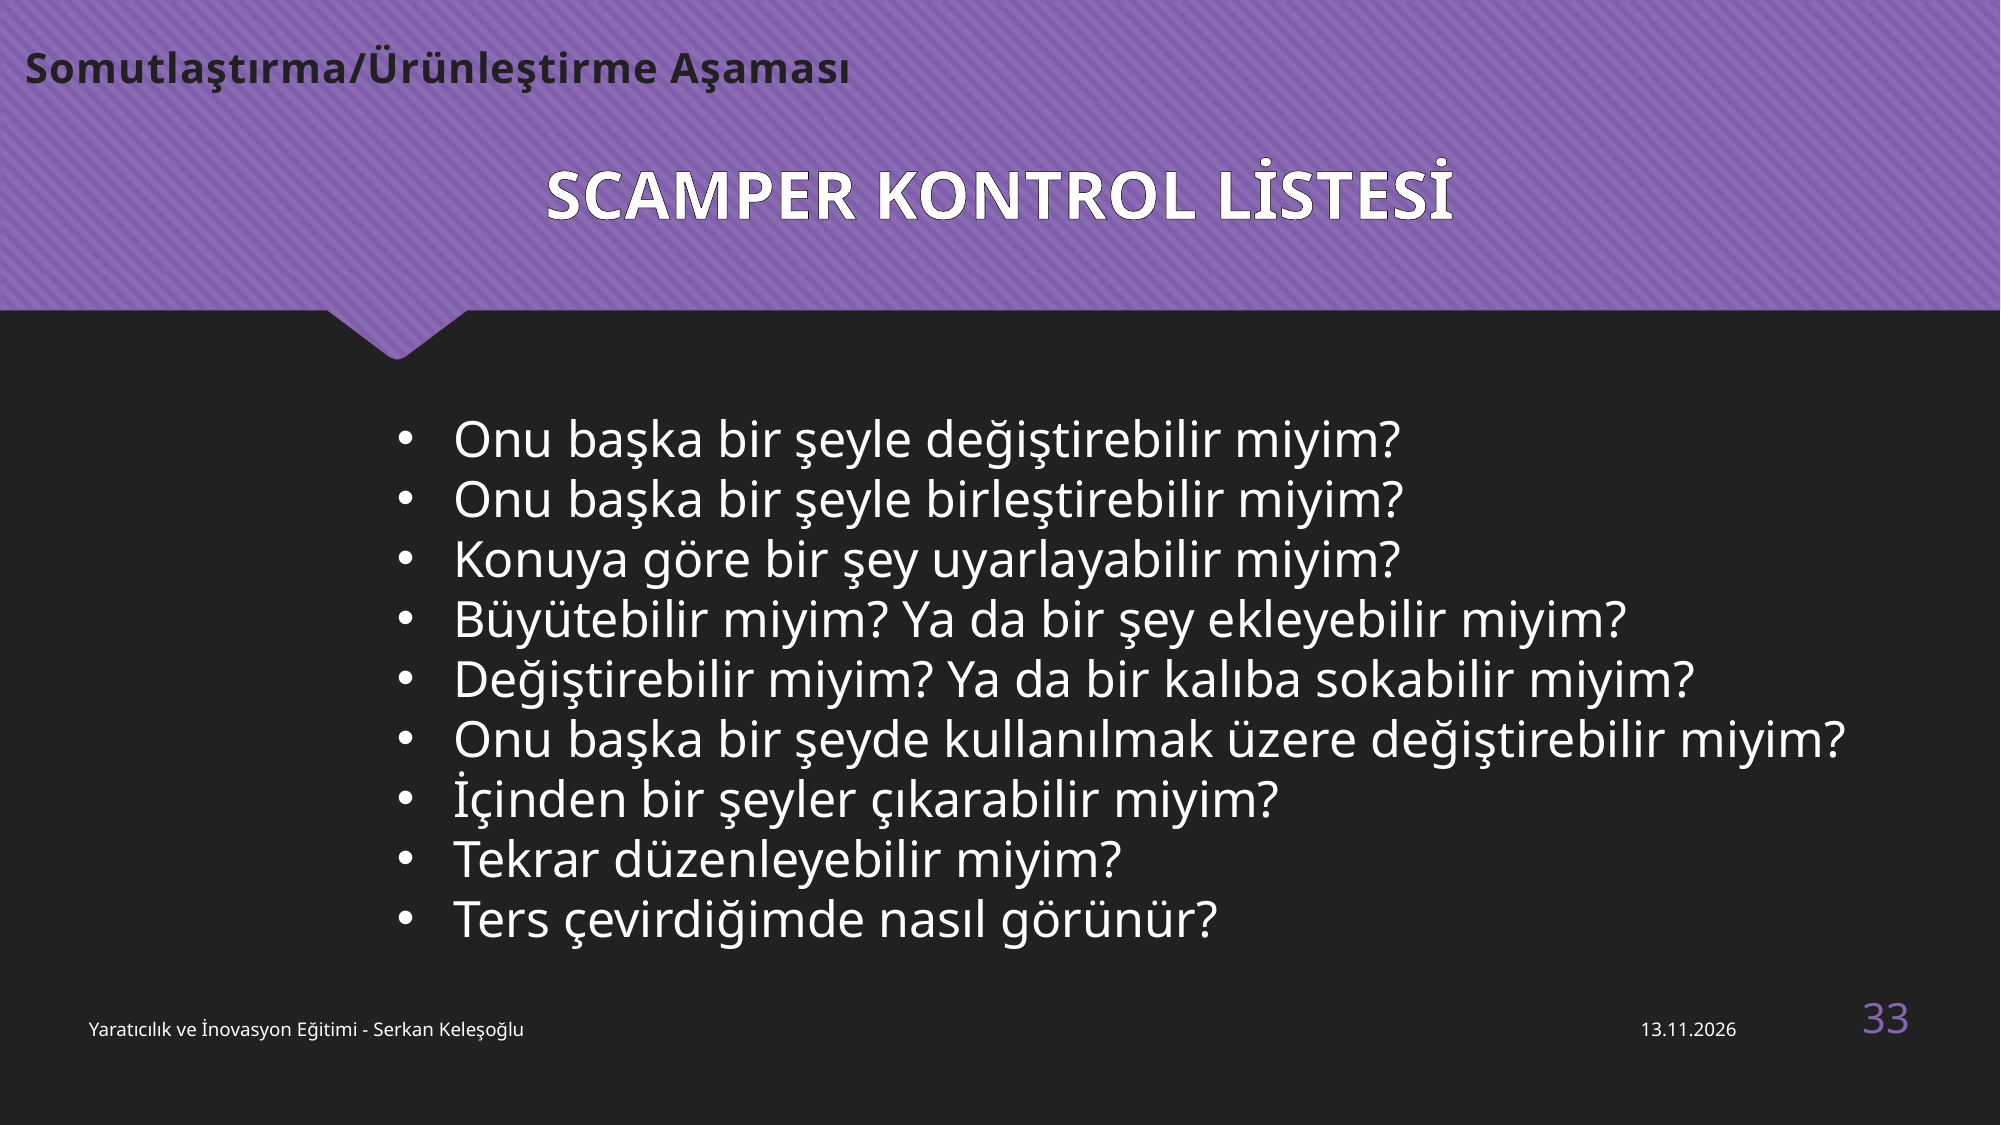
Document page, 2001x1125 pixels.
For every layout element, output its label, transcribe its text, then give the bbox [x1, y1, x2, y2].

slide_number 33 [1751, 970, 1926, 1051]
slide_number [1531, 991, 1751, 1051]
text_box Onu başka bir şeyle değiştirebilir miyim? Onu başka bir şeyle birleştirebilir miyim? Konuya göre bir şey uyarlayabilir miyim? Büyütebilir miyim? Ya da bir şey ekleyebilir miyim? Değiştirebilir miyim? Ya da bir kalıba sokabilir miyim? Onu başka bir şeyde kullanılmak üzere değiştirebilir miyim? İçinden bir şeyler çıkarabilir miyim? Tekrar düzenleyebilir miyim? Ters çevirdiğimde nasıl görünür? [307, 399, 1926, 955]
footer Yaratıcılık ve İnovasyon Eğitimi - Serkan Keleşoğlu [74, 991, 1493, 1051]
text_box Somutlaştırma/Ürünleştirme Aşaması [10, 34, 868, 100]
text_box SCAMPER KONTROL LİSTESİ [530, 144, 1470, 240]
